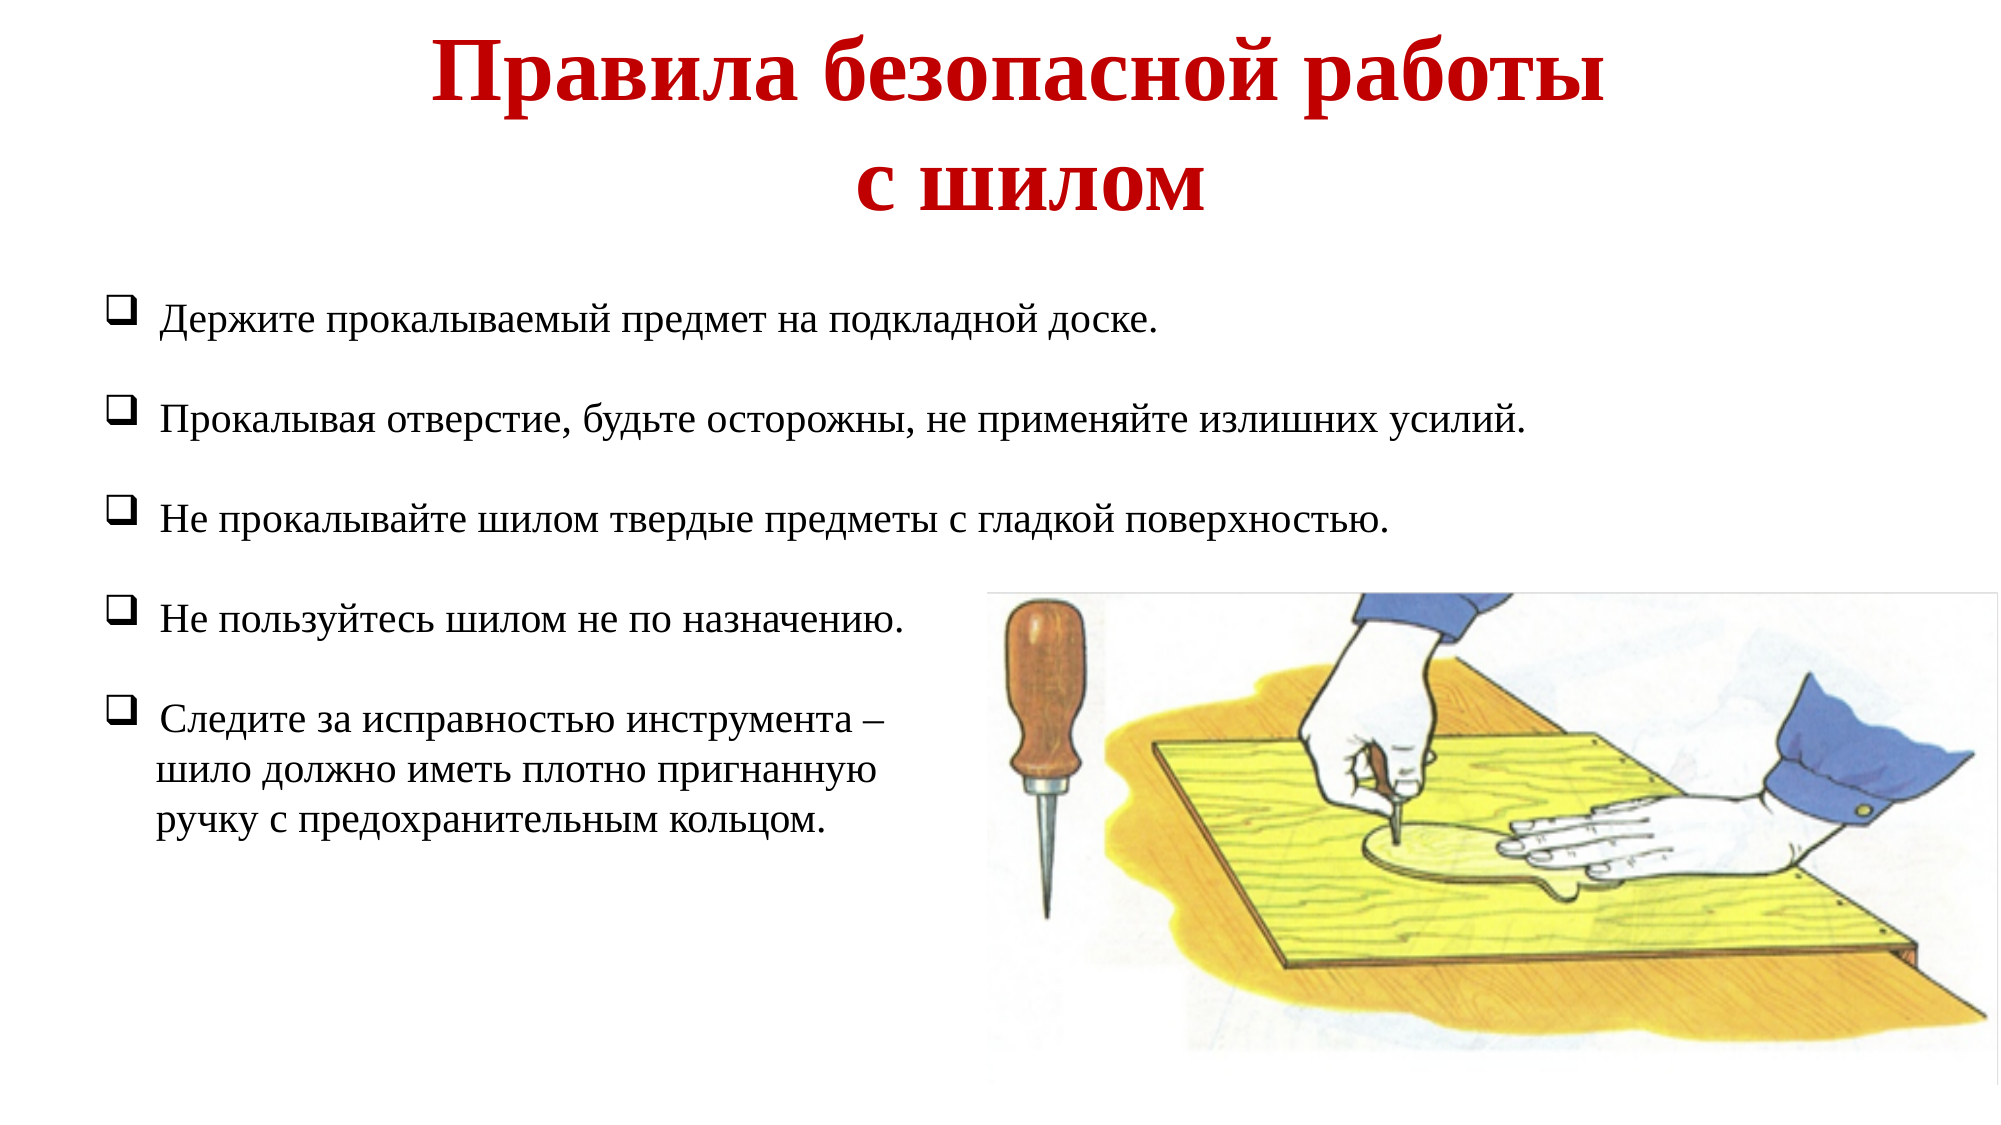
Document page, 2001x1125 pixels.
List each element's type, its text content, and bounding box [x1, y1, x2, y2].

picture [987, 591, 2000, 1085]
text_box Правила безопасной работы с шилом [62, 1, 2000, 236]
text_box Держите прокалываемый предмет на подкладной доске. Прокалывая отверстие, будьте осторожны, не применяйте излишних усилий. Не прокалывайте шилом твердые предметы с гладкой поверхностью. Не пользуйтесь шилом не по назначению. Следите за исправностью инструмента – шило должно иметь плотно пригнанную ручку с предохранительным кольцом. [88, 283, 1687, 894]
